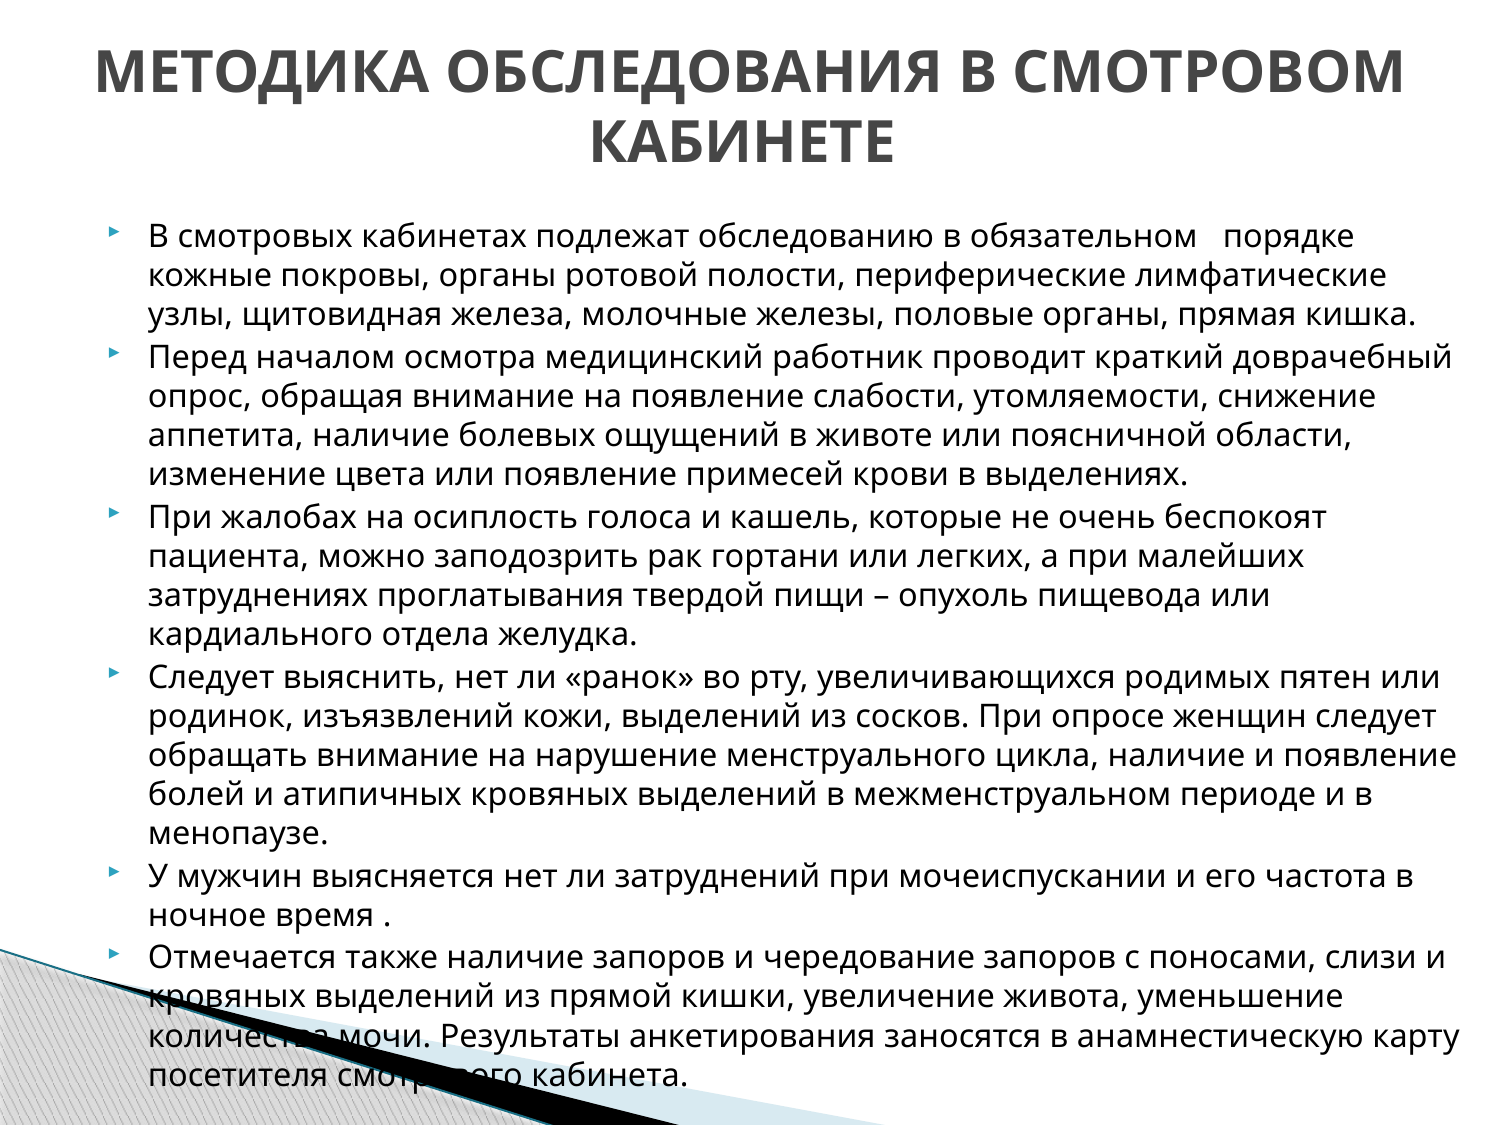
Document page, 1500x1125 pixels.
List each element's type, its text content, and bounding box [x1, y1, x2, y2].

list В смотровых кабинетах подлежат обследованию в обязательном порядке кожные покровы, органы ротовой полости, периферические лимфатические узлы, щитовидная железа, молочные железы, половые органы, прямая кишка. Перед началом осмотра медицинский работник проводит краткий доврачебный опрос, обращая внимание на появление слабости, утомляемости, снижение аппетита, наличие болевых ощущений в животе или поясничной области, изменение цвета или появление примесей крови в выделениях. При жалобах на осиплость голоса и кашель, которые не очень беспокоят пациента, можно заподозрить рак гортани или легких, а при малейших затруднениях проглатывания твердой пищи – опухоль пищевода или кардиального отдела желудка. Следует выяснить, нет ли «ранок» во рту, увеличивающихся родимых пятен или родинок, изъязвлений кожи, выделений из сосков. При опросе женщин следует обращать внимание на нарушение менструального цикла, наличие и появление болей и атипичных кровяных выделений в межменструальном периоде и в менопаузе. У мужчин выясняется нет ли затруднений при мочеиспускании и его частота в ночное время . Отмечается также наличие запоров и чередование запоров с поносами, слизи и кровяных выделений из прямой кишки, увеличение живота, уменьшение количества мочи. Результаты анкетирования заносятся в анамнестическую карту посетителя смотрового кабинета. [75, 172, 1483, 1106]
title МЕТОДИКА ОБСЛЕДОВАНИЯ В СМОТРОВОМ КАБИНЕТЕ [75, 45, 1425, 233]
